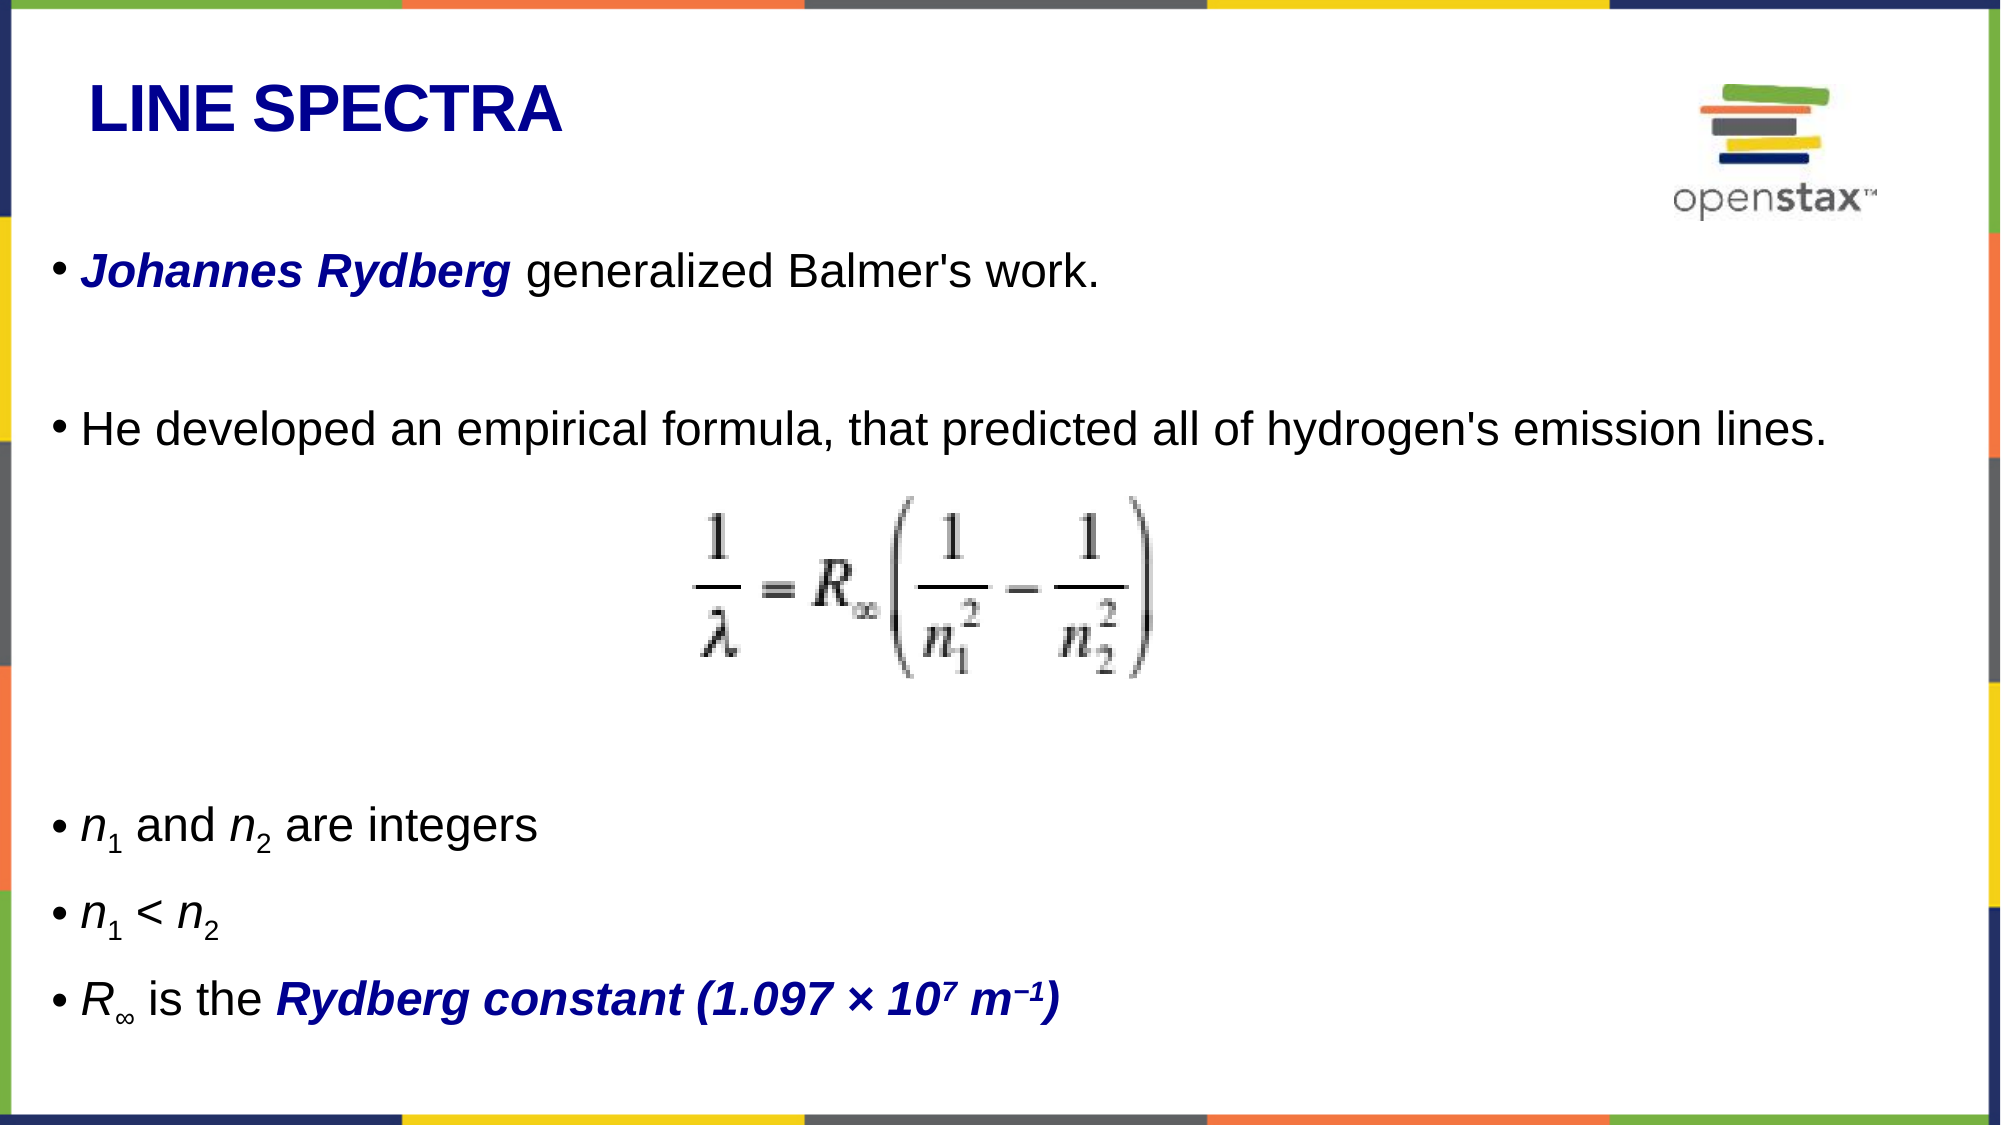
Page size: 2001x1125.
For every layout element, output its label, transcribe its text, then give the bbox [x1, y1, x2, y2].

list Johannes Rydberg generalized Balmer's work. He developed an empirical formula, that predicted all of hydrogen's emission lines. n1 and n2 are integers n1 < n2 R∞ is the Rydberg constant (1.097 × 107 m−1) [36, 152, 1921, 1043]
picture [0, 0, 2001, 1125]
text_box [683, 487, 1158, 680]
title Line spectra [73, 69, 600, 152]
